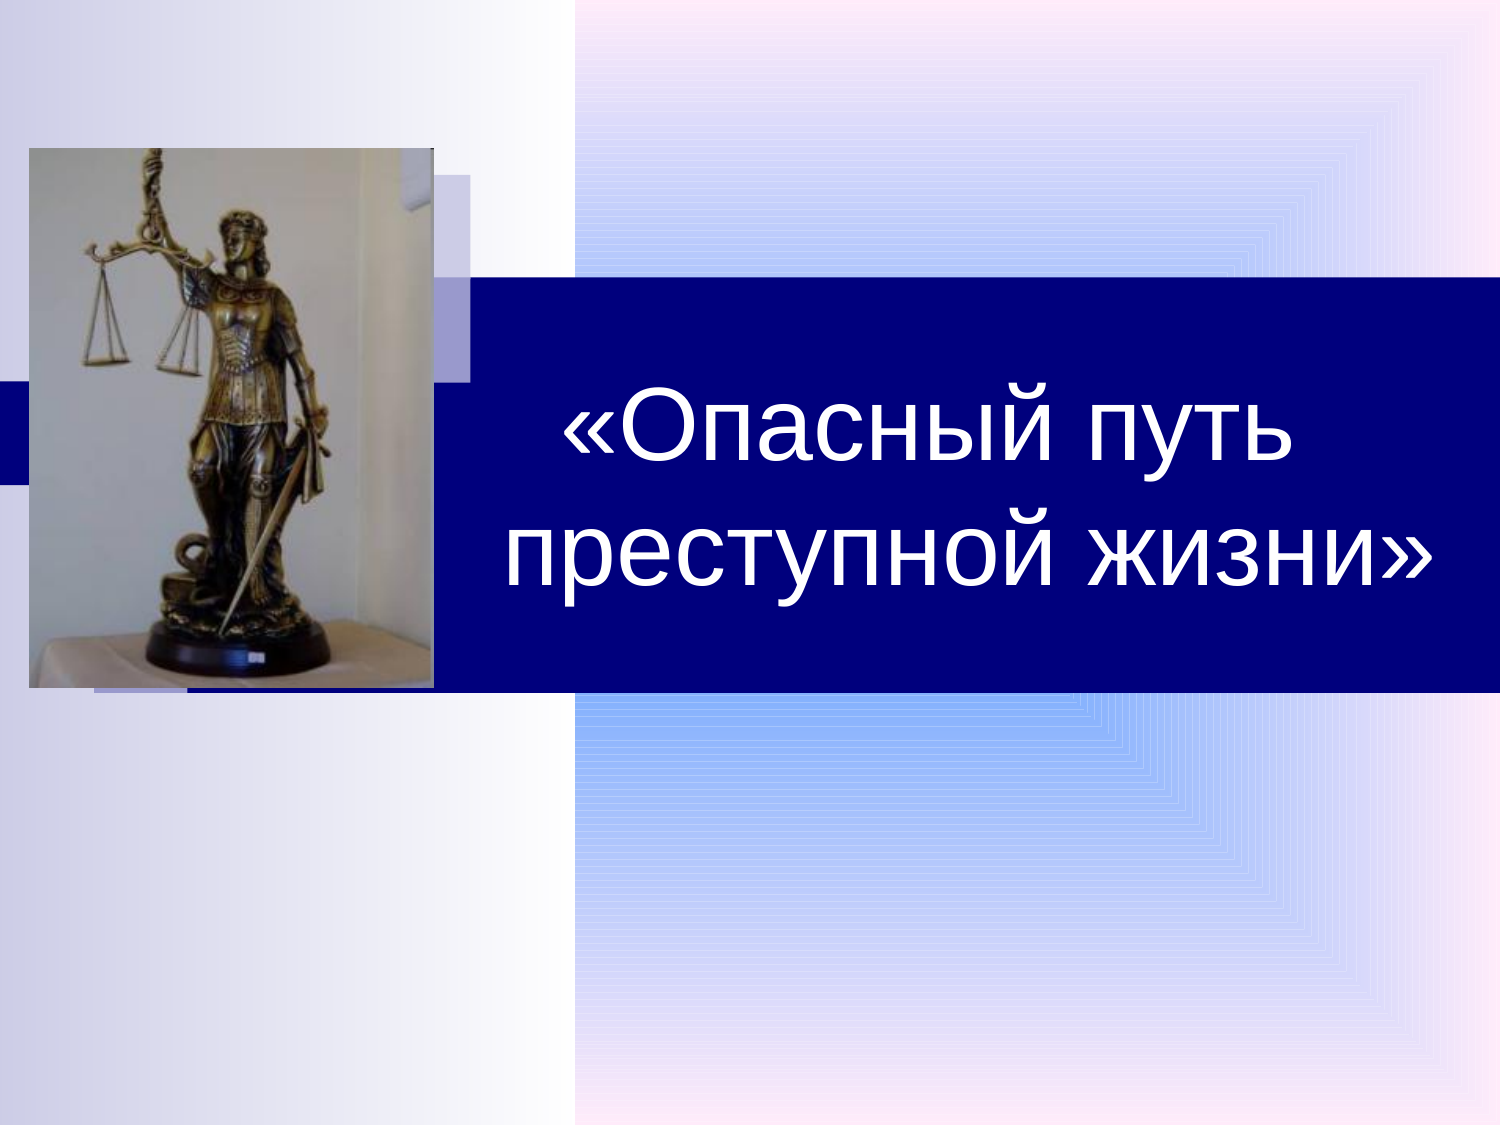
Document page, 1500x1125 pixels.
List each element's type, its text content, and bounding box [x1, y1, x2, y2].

title «Опасный путь преступной жизни» [487, 299, 1476, 663]
picture [29, 148, 434, 688]
